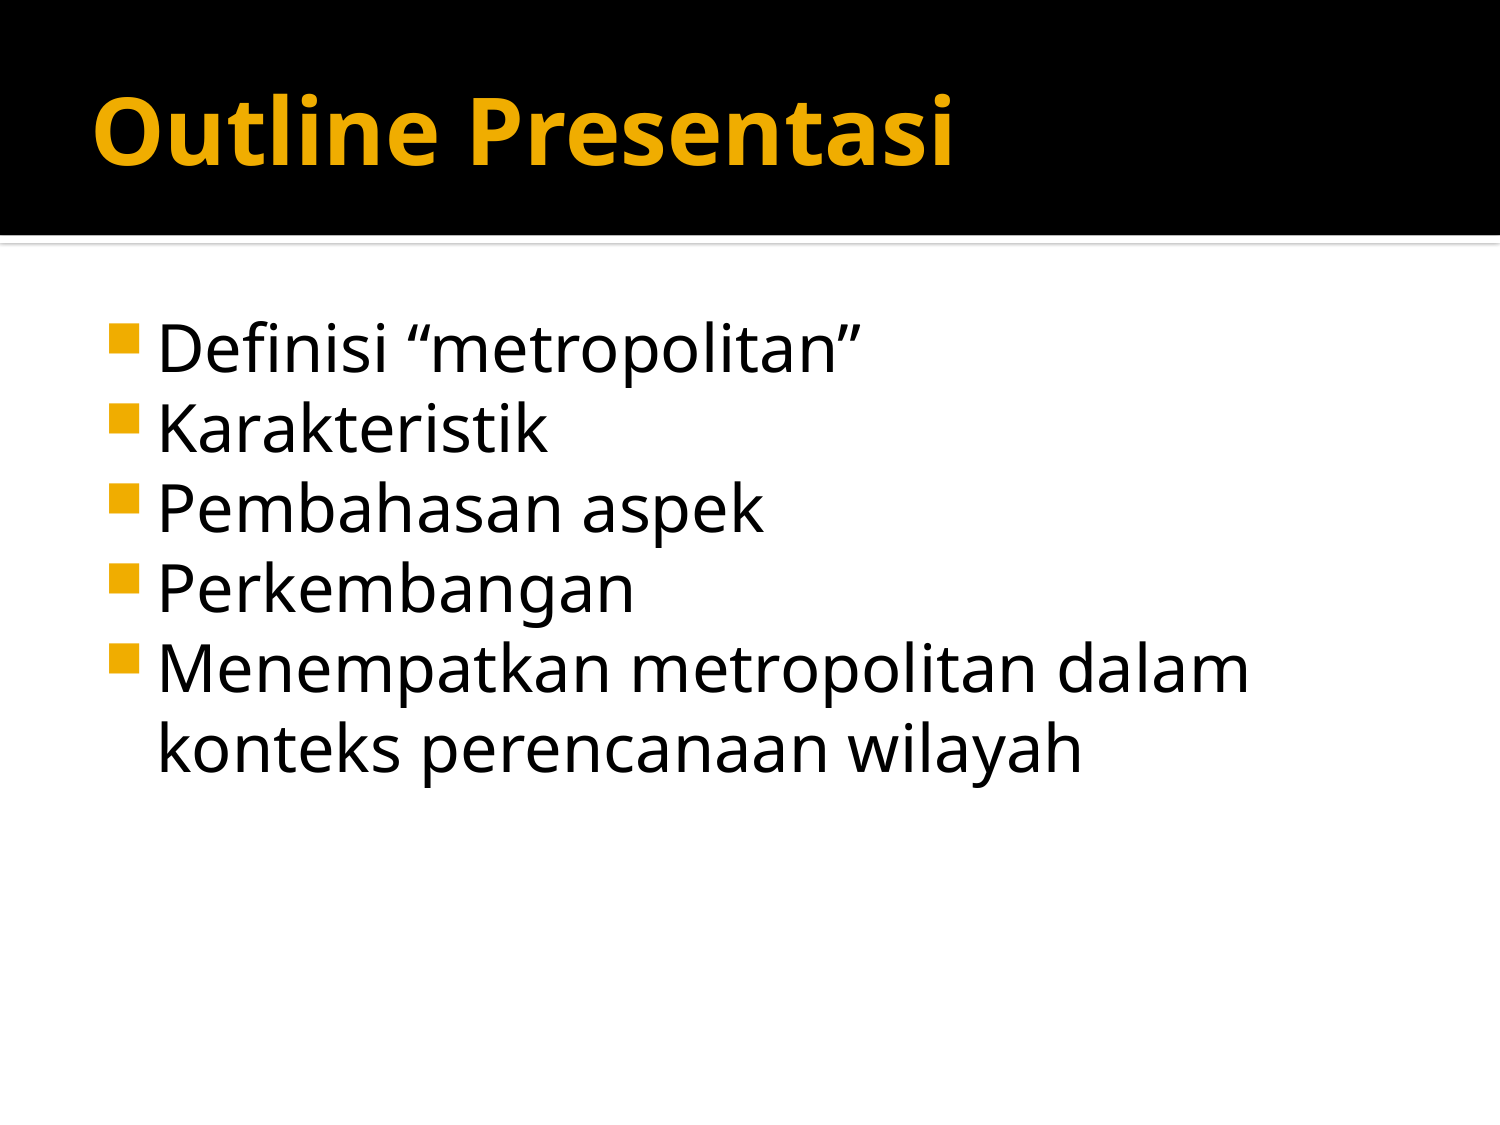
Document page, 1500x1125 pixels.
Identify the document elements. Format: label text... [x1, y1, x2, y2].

list Definisi “metropolitan” Karakteristik Pembahasan aspek Perkembangan Menempatkan metropolitan dalam konteks perencanaan wilayah [75, 291, 1425, 1050]
title Outline Presentasi [75, 25, 1425, 231]
